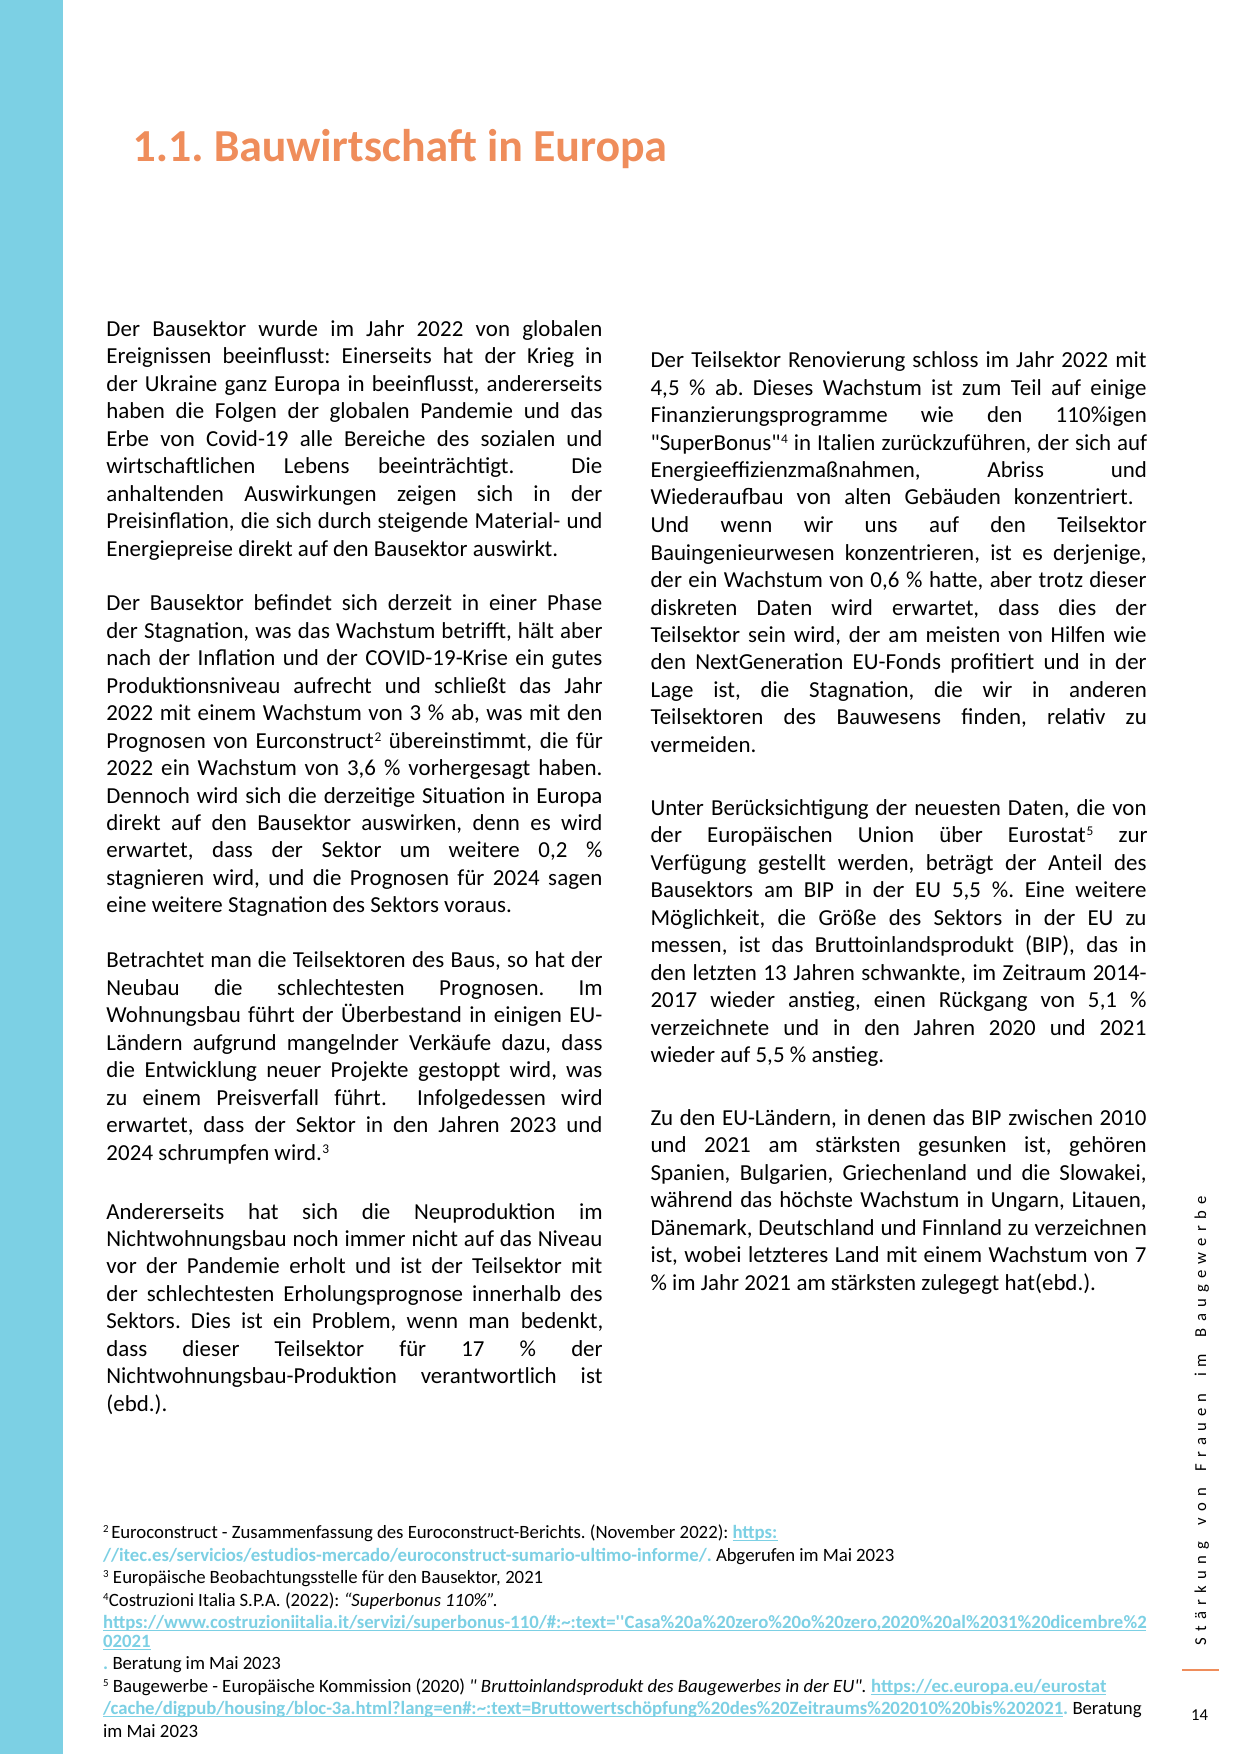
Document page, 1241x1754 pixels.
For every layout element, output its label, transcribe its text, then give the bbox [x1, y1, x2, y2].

slide_number 14 [1170, 1692, 1229, 1736]
list Der Bausektor wurde im Jahr 2022 von globalen Ereignissen beeinflusst: Einerseits hat der Krieg in der Ukraine ganz Europa in beeinflusst, andererseits haben die Folgen der globalen Pandemie und das Erbe von Covid-19 alle Bereiche des sozialen und wirtschaftlichen Lebens beeinträchtigt. Die anhaltenden Auswirkungen zeigen sich in der Preisinflation, die sich durch steigende Material- und Energiepreise direkt auf den Bausektor auswirkt. Der Bausektor befindet sich derzeit in einer Phase der Stagnation, was das Wachstum betrifft, hält aber nach der Inflation und der COVID-19-Krise ein gutes Produktionsniveau aufrecht und schließt das Jahr 2022 mit einem Wachstum von 3 % ab, was mit den Prognosen von Eurconstruct2 übereinstimmt, die für 2022 ein Wachstum von 3,6 % vorhergesagt haben. Dennoch wird sich die derzeitige Situation in Europa direkt auf den Bausektor auswirken, denn es wird erwartet, dass der Sektor um weitere 0,2 % stagnieren wird, und die Prognosen für 2024 sagen eine weitere Stagnation des Sektors voraus. Betrachtet man die Teilsektoren des Baus, so hat der Neubau die schlechtesten Prognosen. Im Wohnungsbau führt der Überbestand in einigen EU-Ländern aufgrund mangelnder Verkäufe dazu, dass die Entwicklung neuer Projekte gestoppt wird, was zu einem Preisverfall führt. Infolgedessen wird erwartet, dass der Sektor in den Jahren 2023 und 2024 schrumpfen wird.3 Andererseits hat sich die Neuproduktion im Nichtwohnungsbau noch immer nicht auf das Niveau vor der Pandemie erholt und ist der Teilsektor mit der schlechtesten Erholungsprognose innerhalb des Sektors. Dies ist ein Problem, wenn man bedenkt, dass dieser Teilsektor für 17 % der Nichtwohnungsbau-Produktion verantwortlich ist (ebd.). Der Teilsektor Renovierung schloss im Jahr 2022 mit 4,5 % ab. Dieses Wachstum ist zum Teil auf einige Finanzierungsprogramme wie den 110%igen "SuperBonus"4 in Italien zurückzuführen, der sich auf Energieeffizienzmaßnahmen, Abriss und Wiederaufbau von alten Gebäuden konzentriert. Und wenn wir uns auf den Teilsektor Bauingenieurwesen konzentrieren, ist es derjenige, der ein Wachstum von 0,6 % hatte, aber trotz dieser diskreten Daten wird erwartet, dass dies der Teilsektor sein wird, der am meisten von Hilfen wie den NextGeneration EU-Fonds profitiert und in der Lage ist, die Stagnation, die wir in anderen Teilsektoren des Bauwesens finden, relativ zu vermeiden. Unter Berücksichtigung der neuesten Daten, die von der Europäischen Union über Eurostat5 zur Verfügung gestellt werden, beträgt der Anteil des Bausektors am BIP in der EU 5,5 %. Eine weitere Möglichkeit, die Größe des Sektors in der EU zu messen, ist das Bruttoinlandsprodukt (BIP), das in den letzten 13 Jahren schwankte, im Zeitraum 2014-2017 wieder anstieg, einen Rückgang von 5,1 % verzeichnete und in den Jahren 2020 und 2021 wieder auf 5,5 % anstieg. Zu den EU-Ländern, in denen das BIP zwischen 2010 und 2021 am stärksten gesunken ist, gehören Spanien, Bulgarien, Griechenland und die Slowakei, während das höchste Wachstum in Ungarn, Litauen, Dänemark, Deutschland und Finnland zu verzeichnen ist, wobei letzteres Land mit einem Wachstum von 7 % im Jahr 2021 am stärksten zulegegt hat(ebd.). [91, 305, 1163, 1449]
text_box 2 Euroconstruct - Zusammenfassung des Euroconstruct-Berichts. (November 2022): https://itec.es/servicios/estudios-mercado/euroconstruct-sumario-ultimo-informe/. Abgerufen im Mai 2023 3 Europäische Beobachtungsstelle für den Bausektor, 2021 4Costruzioni Italia S.P.A. (2022): “Superbonus 110%”. https://www.costruzioniitalia.it/servizi/superbonus-110/#:~:text=''Casa%20a%20zero%20o%20zero,2020%20al%2031%20dicembre%202021. Beratung im Mai 2023 5 Baugewerbe - Europäische Kommission (2020) " Bruttoinlandsprodukt des Baugewerbes in der EU". https://ec.europa.eu/eurostat/cache/digpub/housing/bloc-3a.html?lang=en#:~:text=Bruttowertschöpfung%20des%20Zeitraums%202010%20bis%202021. Beratung im Mai 2023 [88, 1512, 1170, 1754]
text_box [0, 0, 64, 1754]
list 1.1. Bauwirtschaft in Europa [117, 108, 1196, 170]
